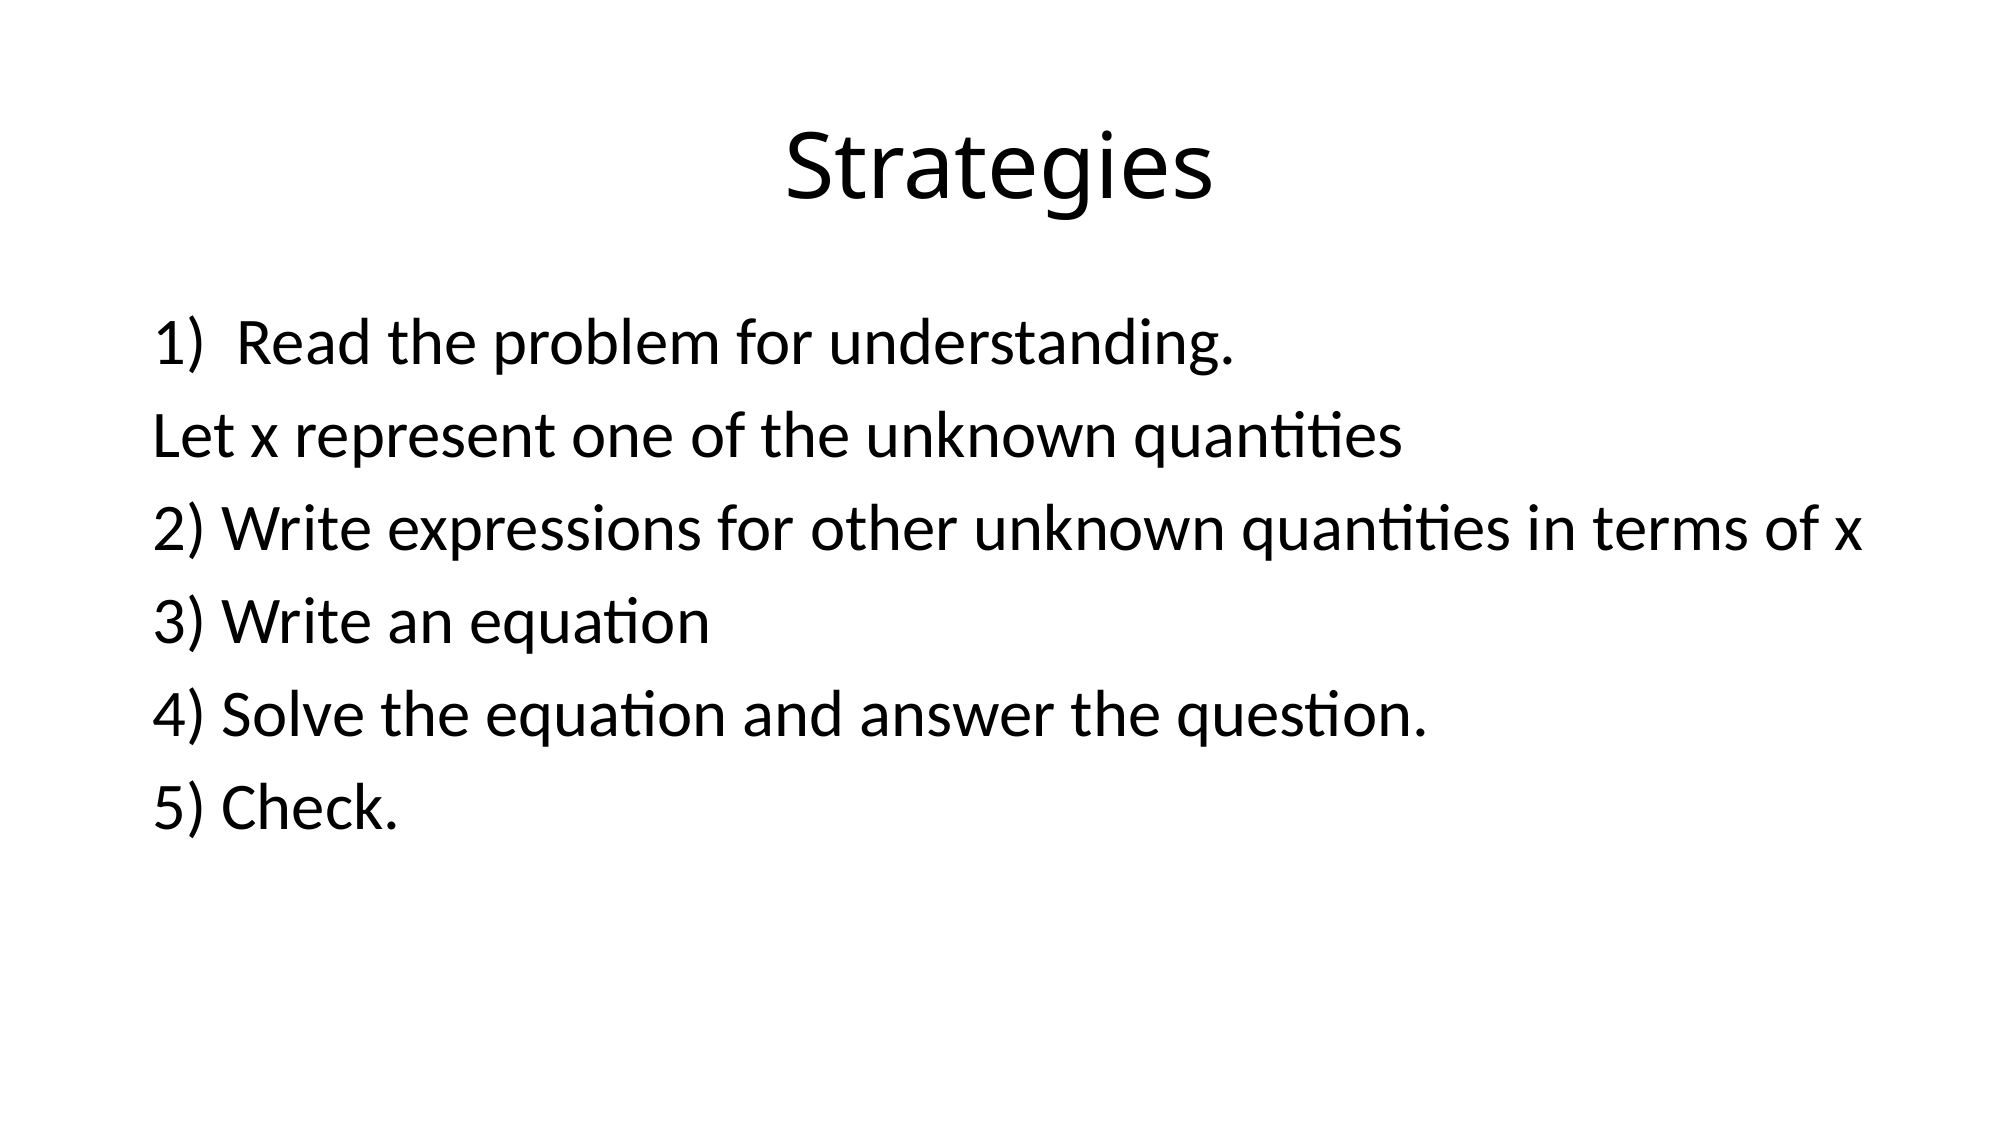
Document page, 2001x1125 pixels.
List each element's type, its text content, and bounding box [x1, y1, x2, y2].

list Read the problem for understanding. Let x represent one of the unknown quantities 2) Write expressions for other unknown quantities in terms of x 3) Write an equation 4) Solve the equation and answer the question. 5) Check. [137, 299, 1923, 1014]
title Strategies [137, 59, 1863, 278]
